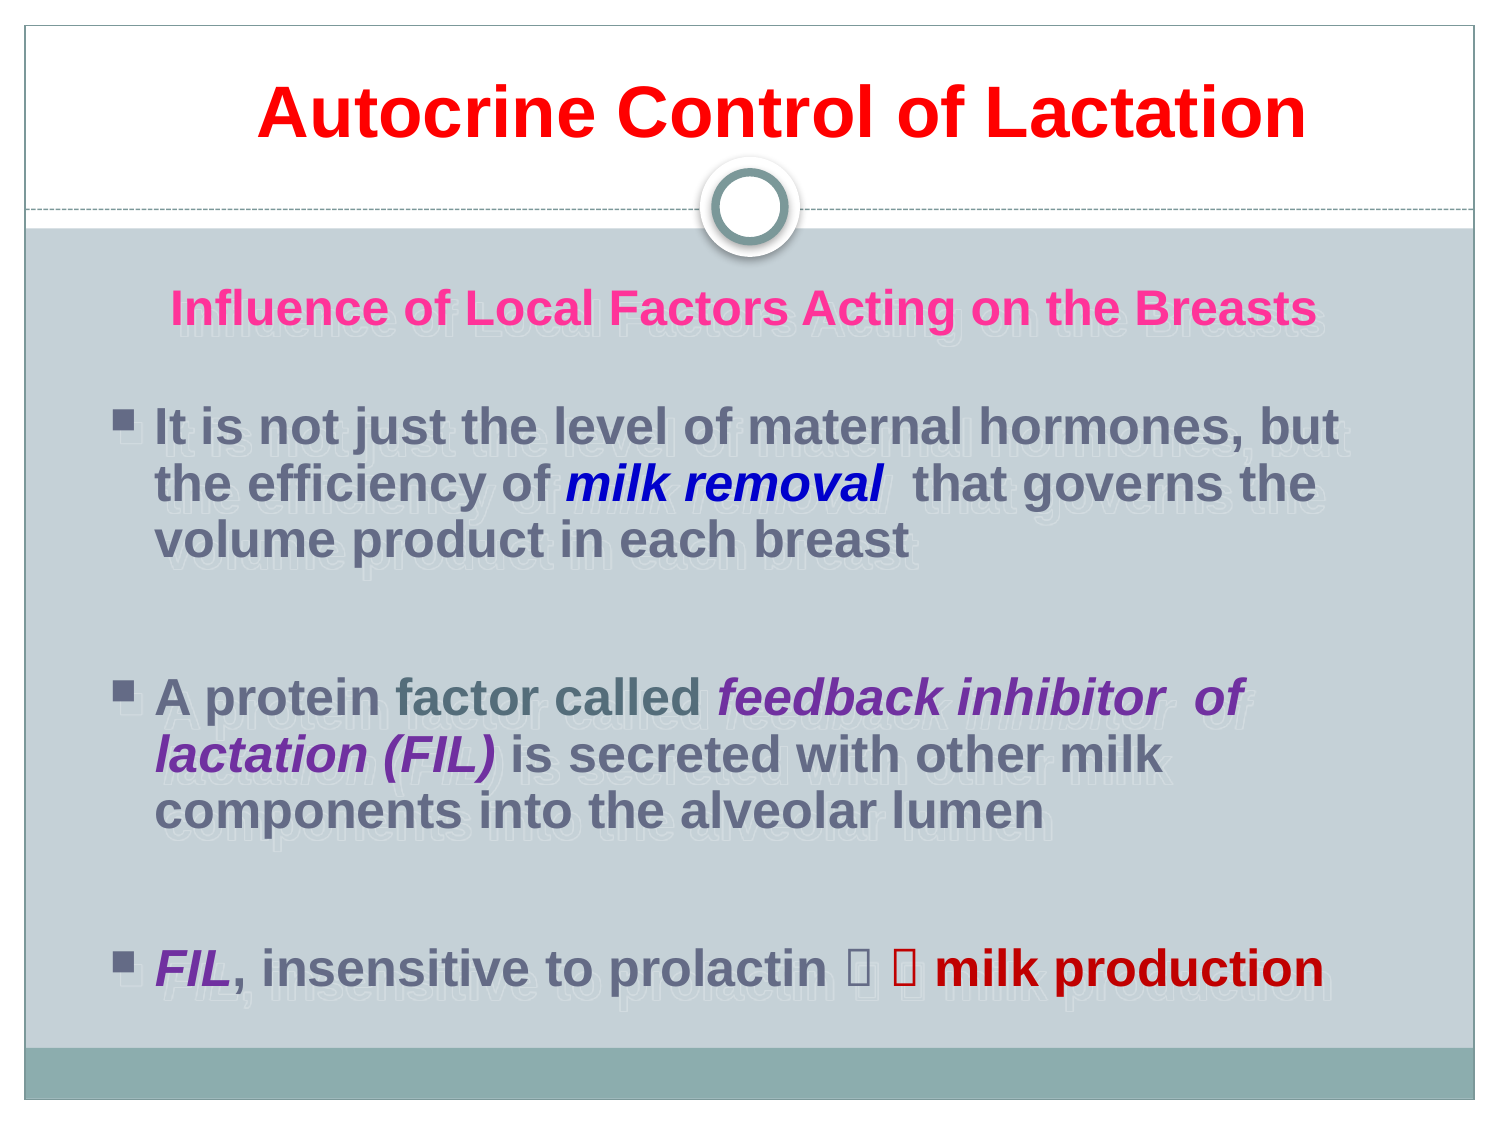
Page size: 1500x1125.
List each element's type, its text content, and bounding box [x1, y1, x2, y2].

text_box Autocrine Control of Lactation [242, 57, 1365, 160]
list Influence of Local Factors Acting on the Breasts It is not just the level of maternal hormones, but the efficiency of milk removal that governs the volume product in each breast A protein factor called feedback inhibitor of lactation (FIL) is secreted with other milk components into the alveolar lumen FIL, insensitive to prolactin   milk production [50, 275, 1438, 1006]
